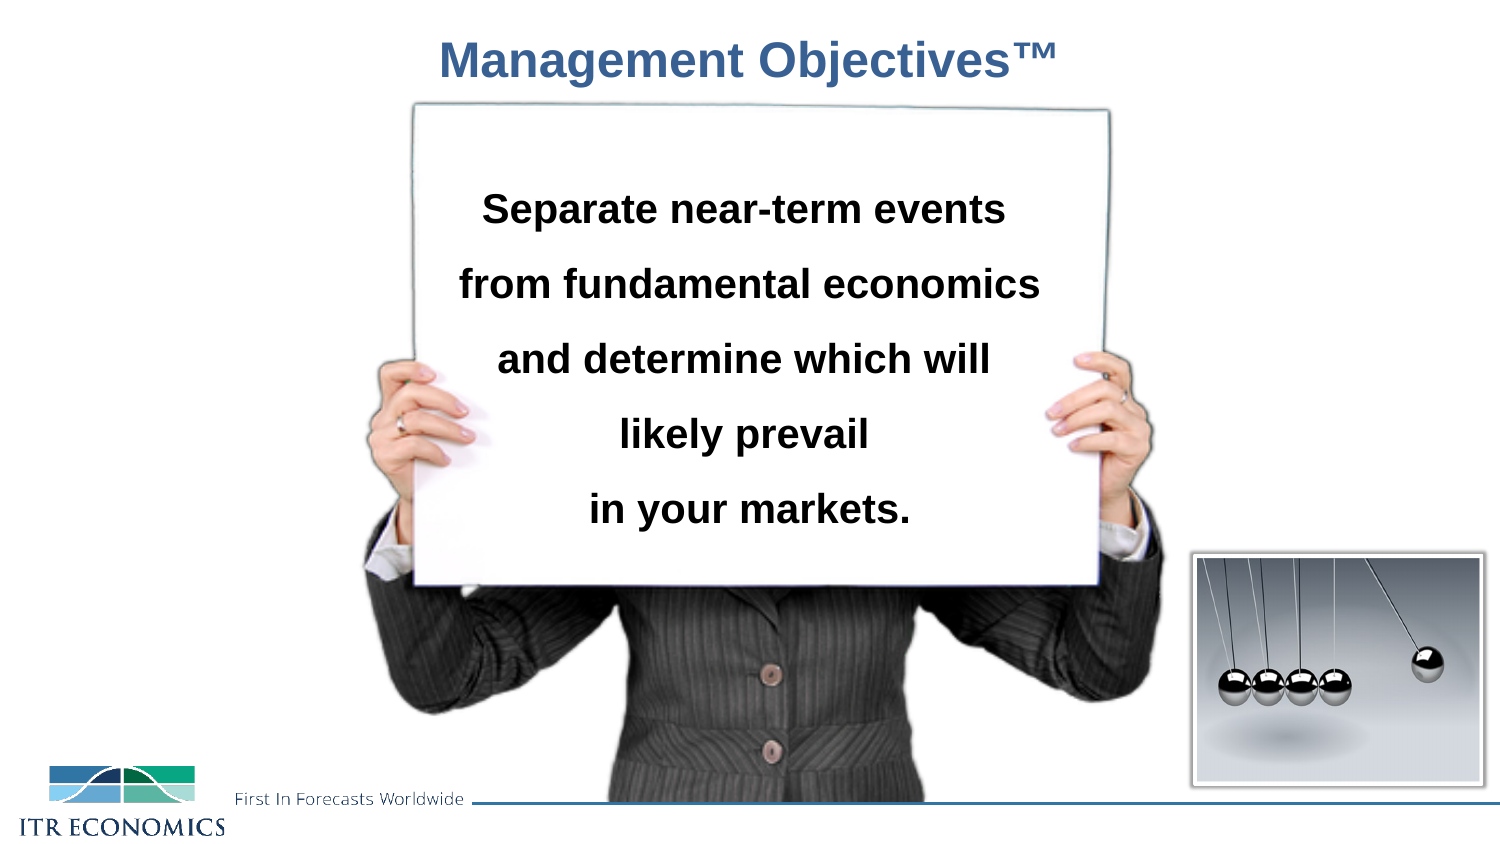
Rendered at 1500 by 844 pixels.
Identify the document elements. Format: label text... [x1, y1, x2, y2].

title Management Objectives™ [0, 5, 1500, 109]
picture [19, 86, 1492, 837]
